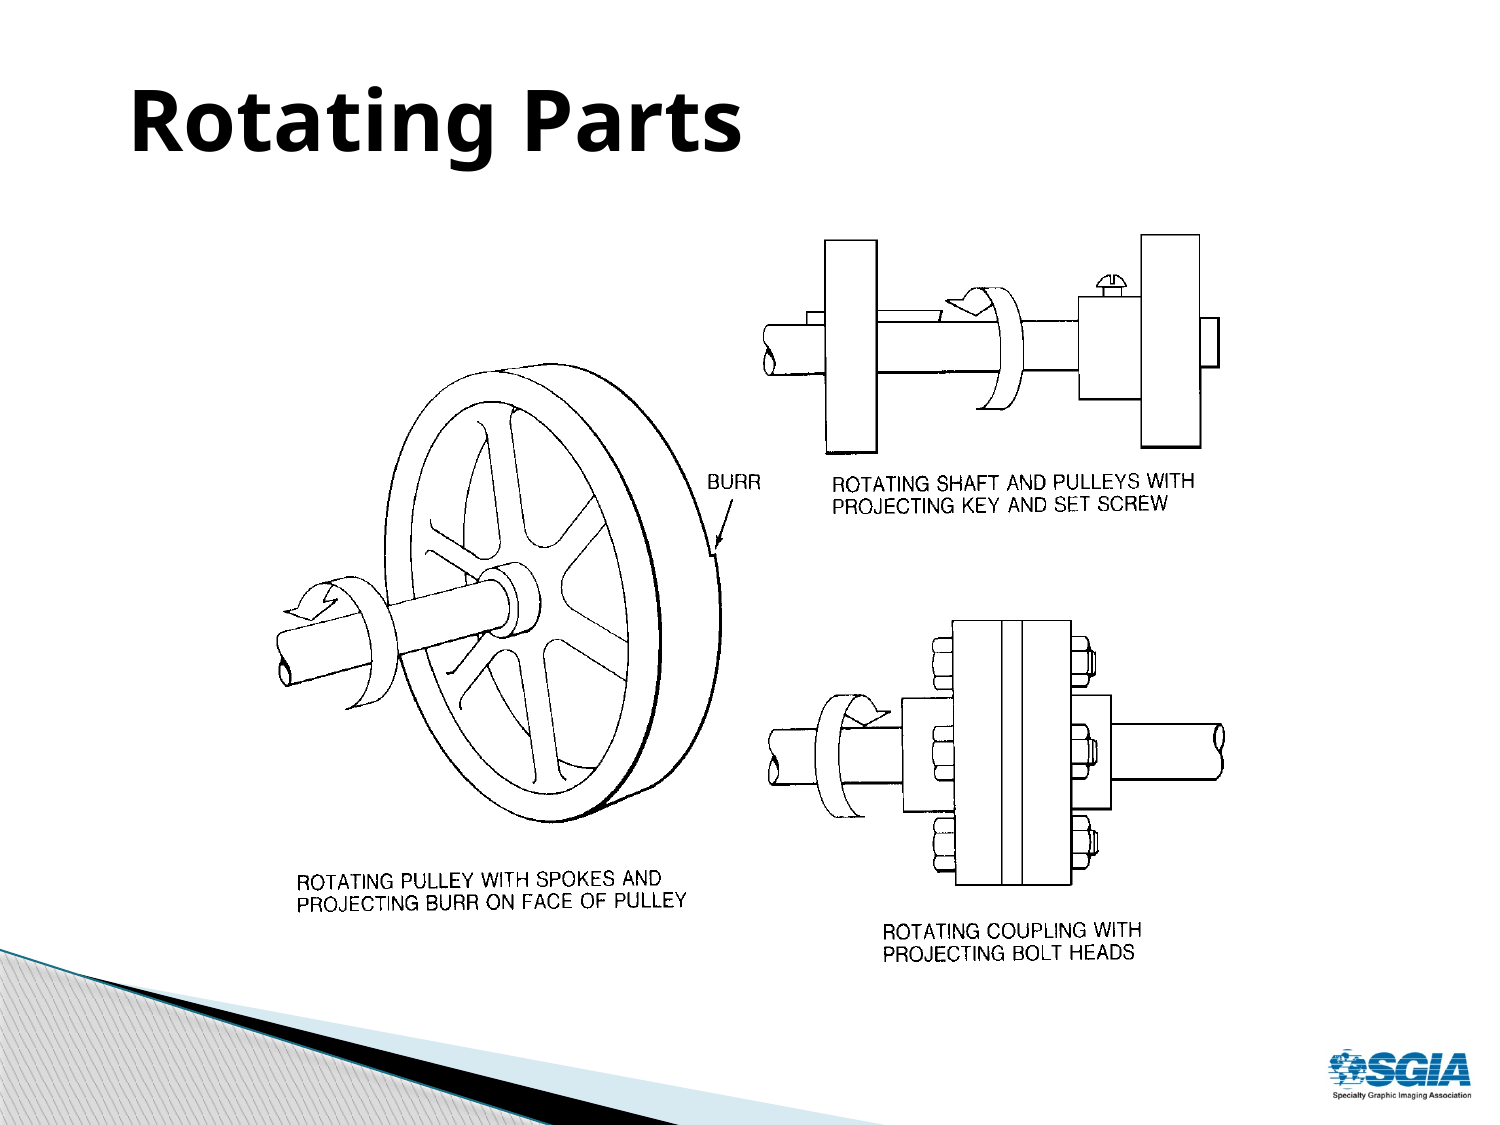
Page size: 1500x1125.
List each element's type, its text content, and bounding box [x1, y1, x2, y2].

picture [252, 212, 1250, 986]
title Rotating Parts [112, 23, 1388, 212]
picture [1325, 1049, 1475, 1102]
